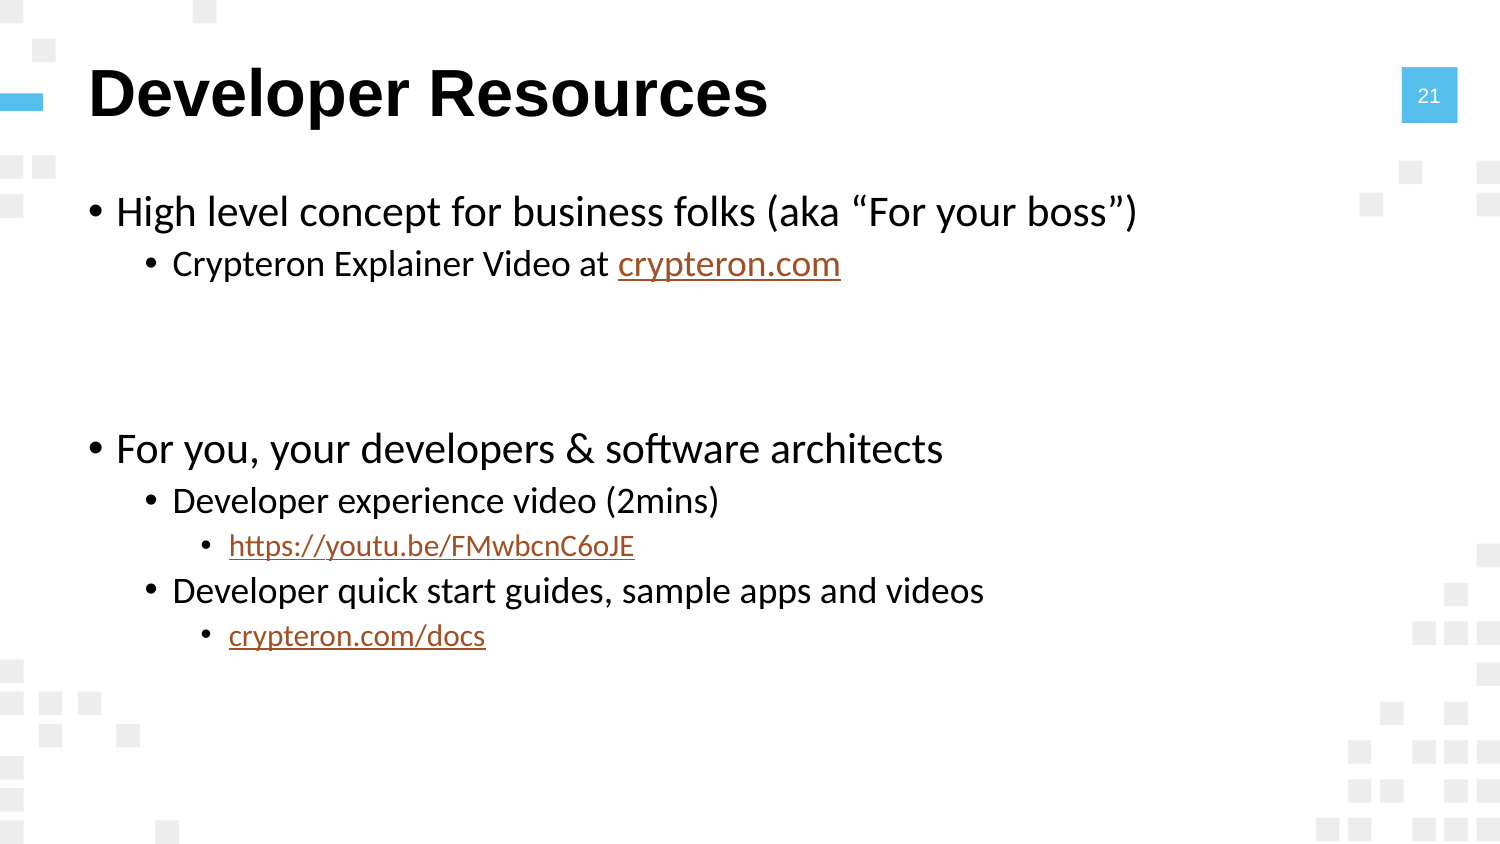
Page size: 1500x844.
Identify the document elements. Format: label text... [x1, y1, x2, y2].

title Developer Resources [73, 49, 1397, 141]
list High level concept for business folks (aka “For your boss”) Crypteron Explainer Video at crypteron.com For you, your developers & software architects Developer experience video (2mins) https://youtu.be/FMwbcnC6oJE Developer quick start guides, sample apps and videos crypteron.com/docs [73, 181, 1397, 760]
slide_number 21 [1401, 71, 1457, 120]
